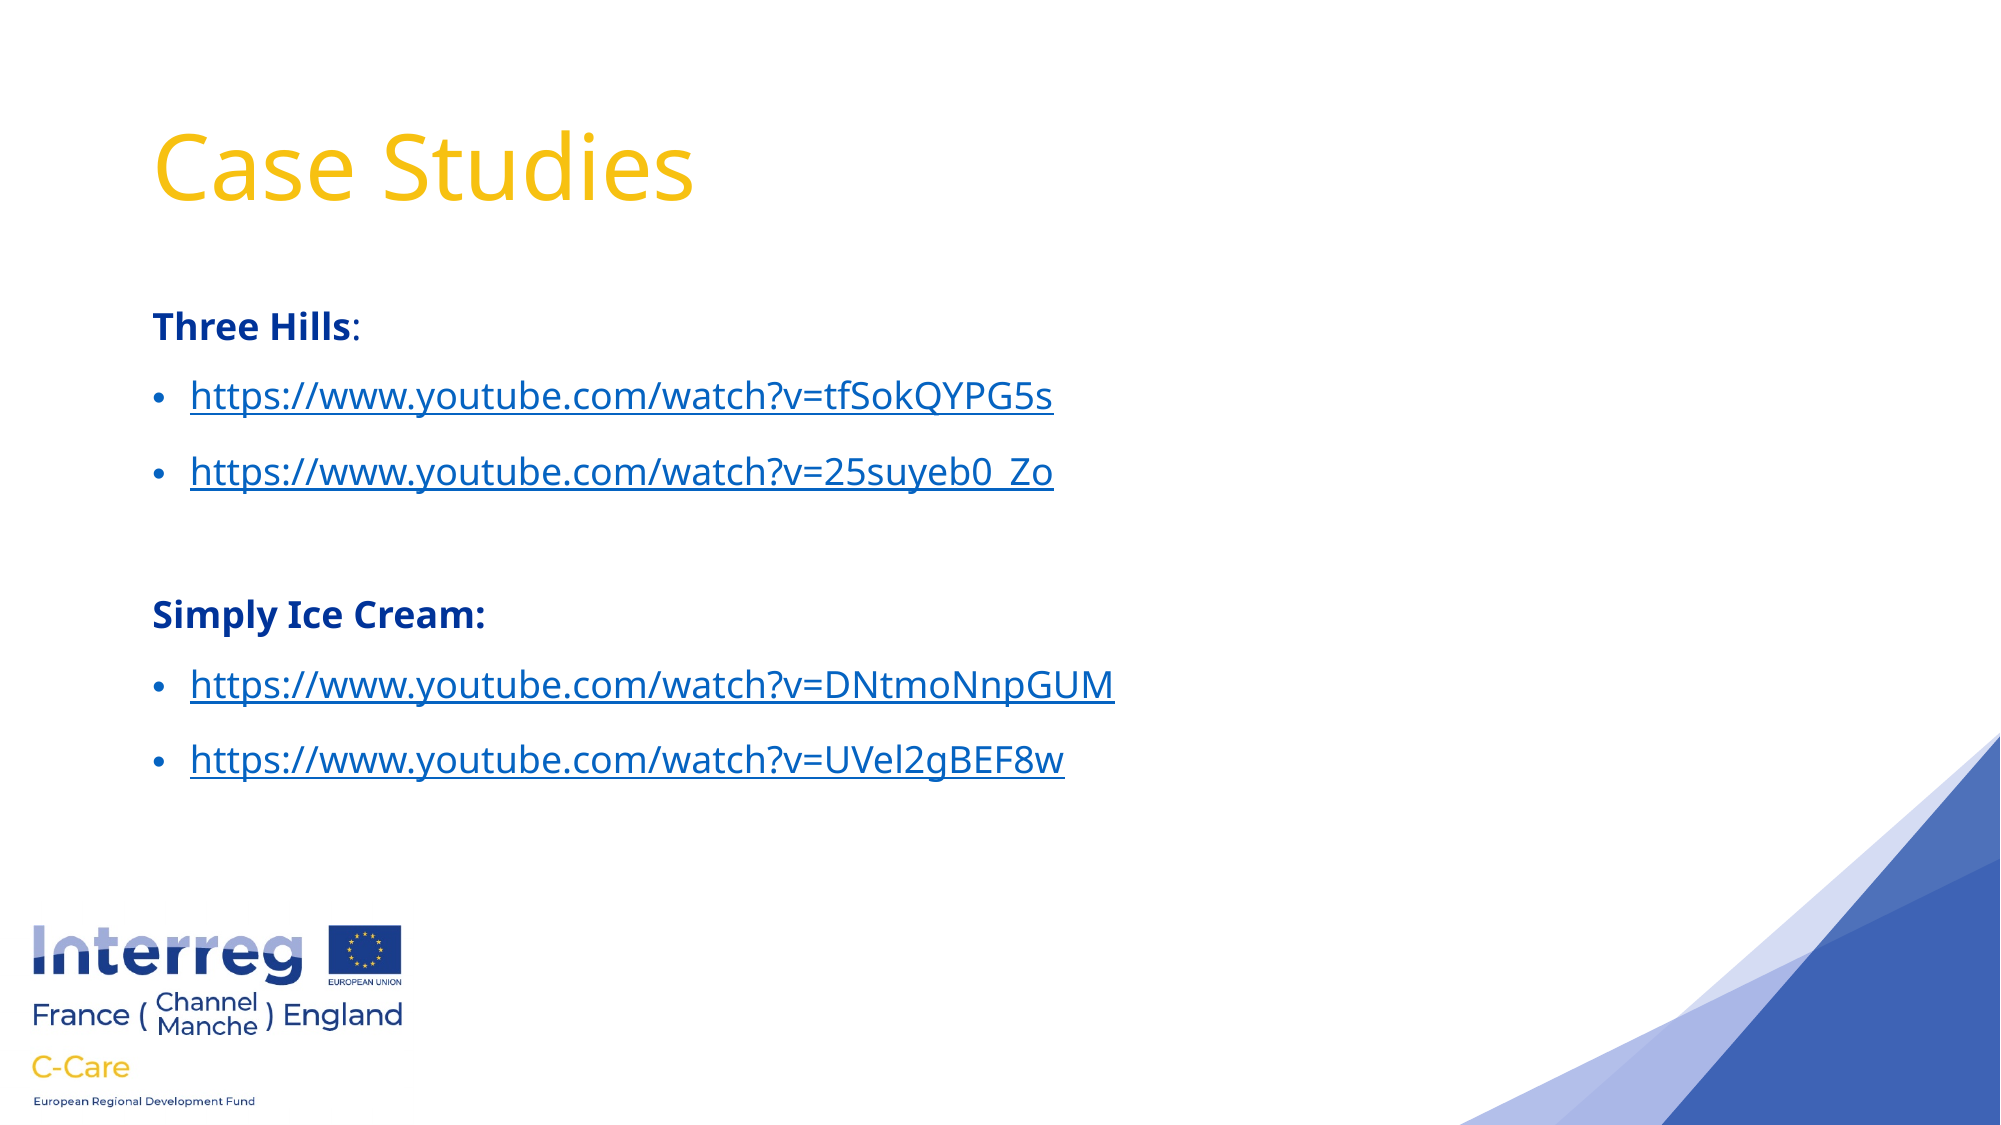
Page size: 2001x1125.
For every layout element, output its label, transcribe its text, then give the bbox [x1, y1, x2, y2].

list Three Hills: https://www.youtube.com/watch?v=tfSokQYPG5s https://www.youtube.com/watch?v=25suyeb0_Zo Simply Ice Cream: https://www.youtube.com/watch?v=DNtmoNnpGUM https://www.youtube.com/watch?v=UVel2gBEF8w [137, 292, 1863, 877]
title Case Studies [137, 95, 1863, 246]
picture [0, 901, 414, 1125]
